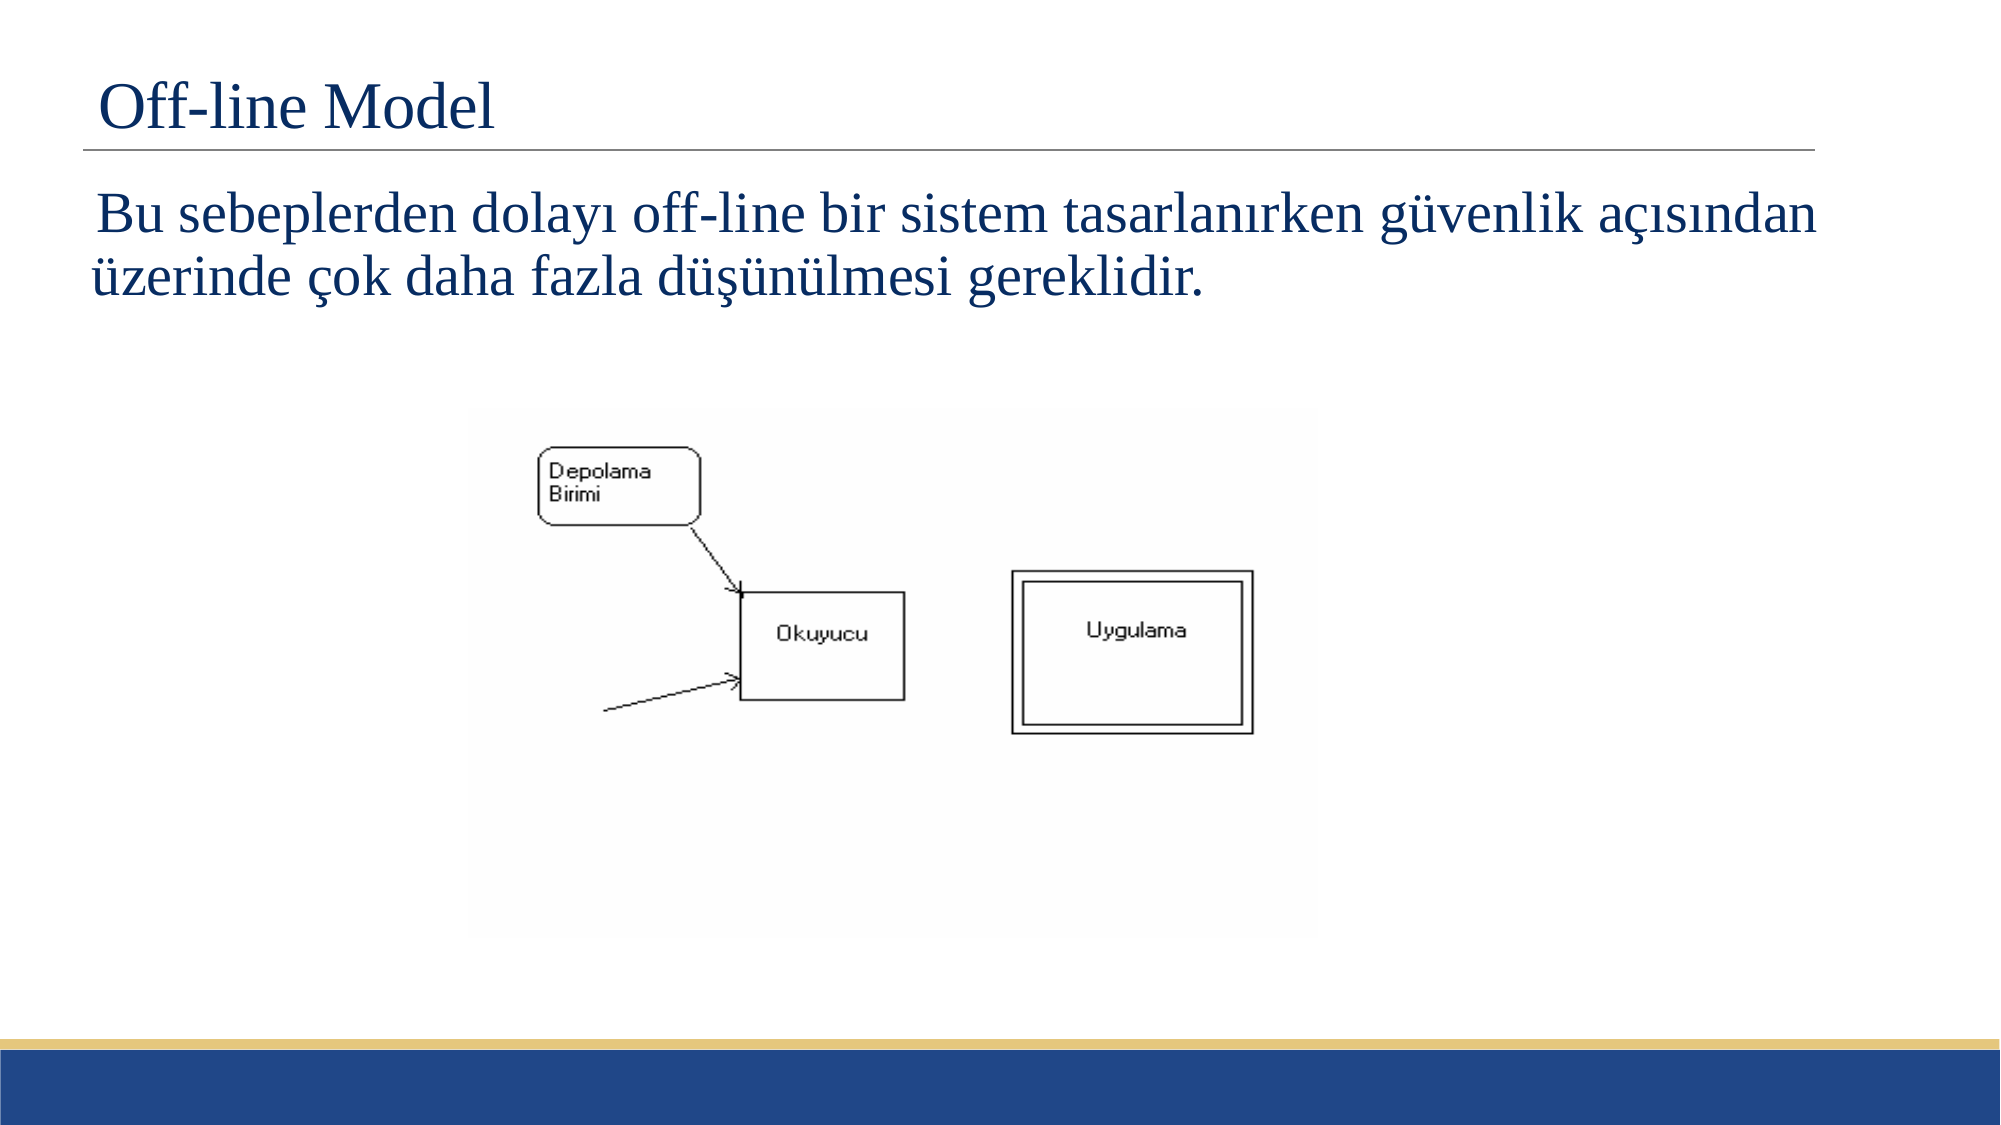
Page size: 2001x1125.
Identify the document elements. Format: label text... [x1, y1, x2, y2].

picture [467, 408, 1319, 938]
title Off-line Model [83, 47, 1830, 150]
list Bu sebeplerden dolayı off-line bir sistem tasarlanırken güvenlik açısından üzerinde çok daha fazla düşünülmesi gereklidir. [83, 174, 1917, 963]
